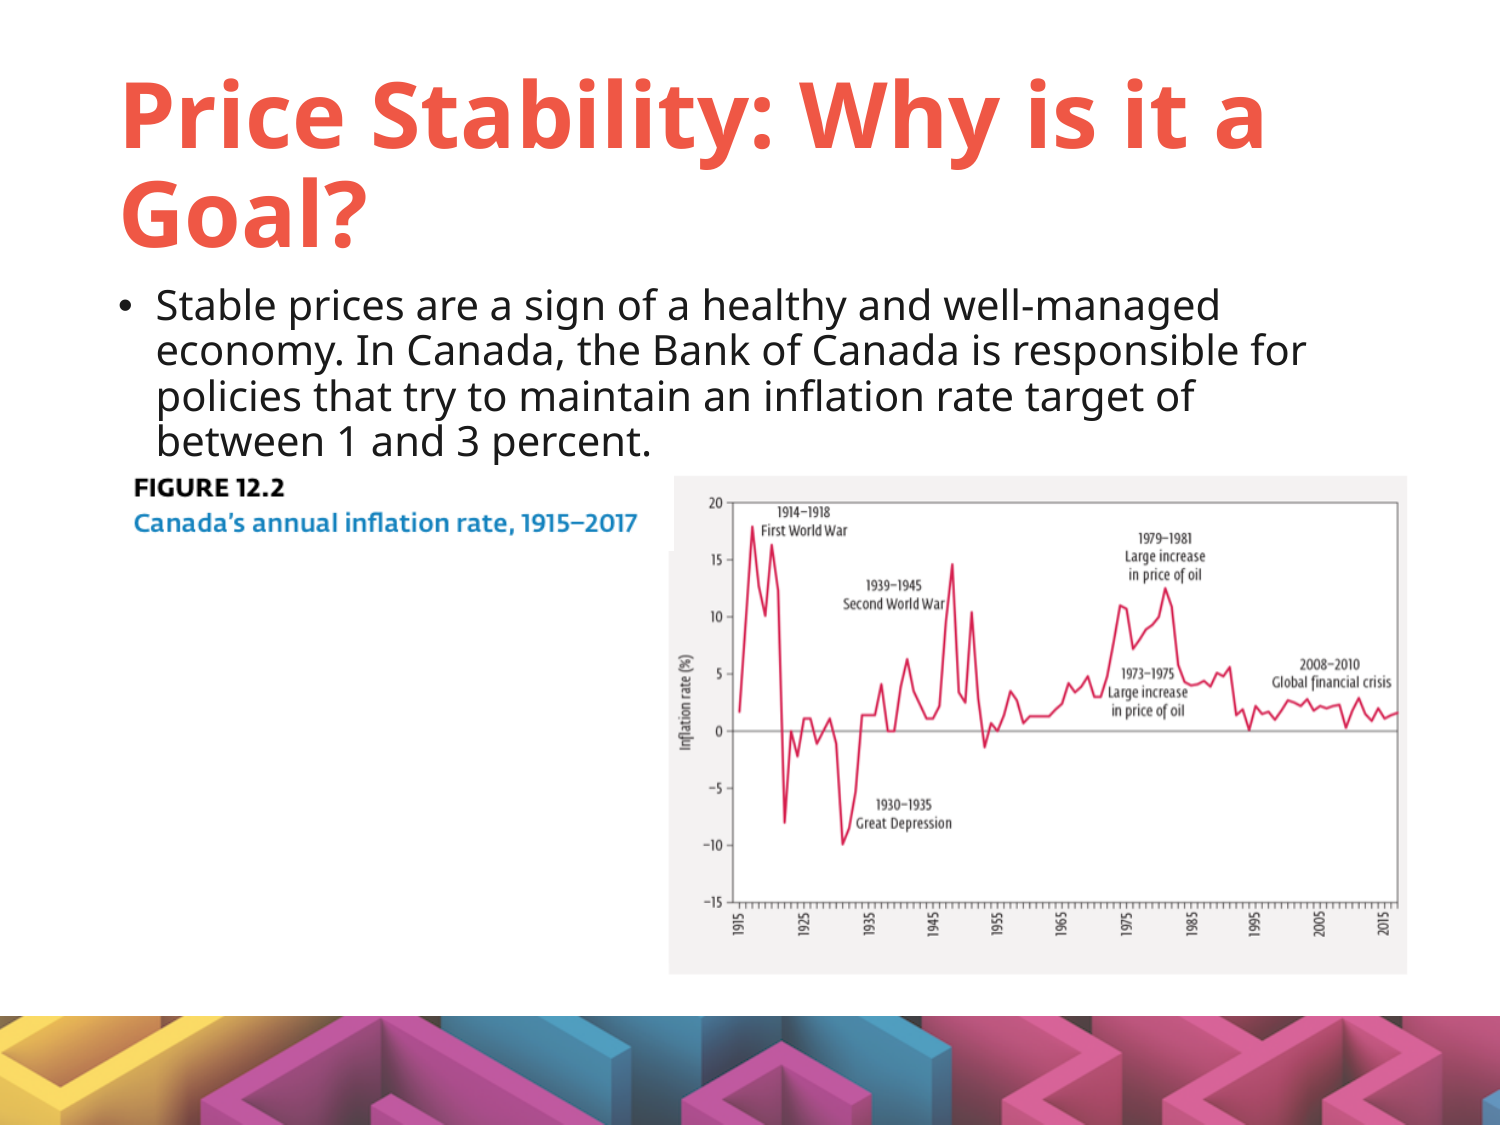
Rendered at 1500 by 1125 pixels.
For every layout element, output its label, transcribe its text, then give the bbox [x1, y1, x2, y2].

picture [0, 1016, 1500, 1125]
list Stable prices are a sign of a healthy and well-managed economy. In Canada, the Bank of Canada is responsible for policies that try to maintain an inflation rate target of between 1 and 3 percent. [103, 278, 1390, 992]
text_box Price Stability: Why is it a Goal? [103, 59, 1397, 278]
picture [121, 465, 1423, 988]
